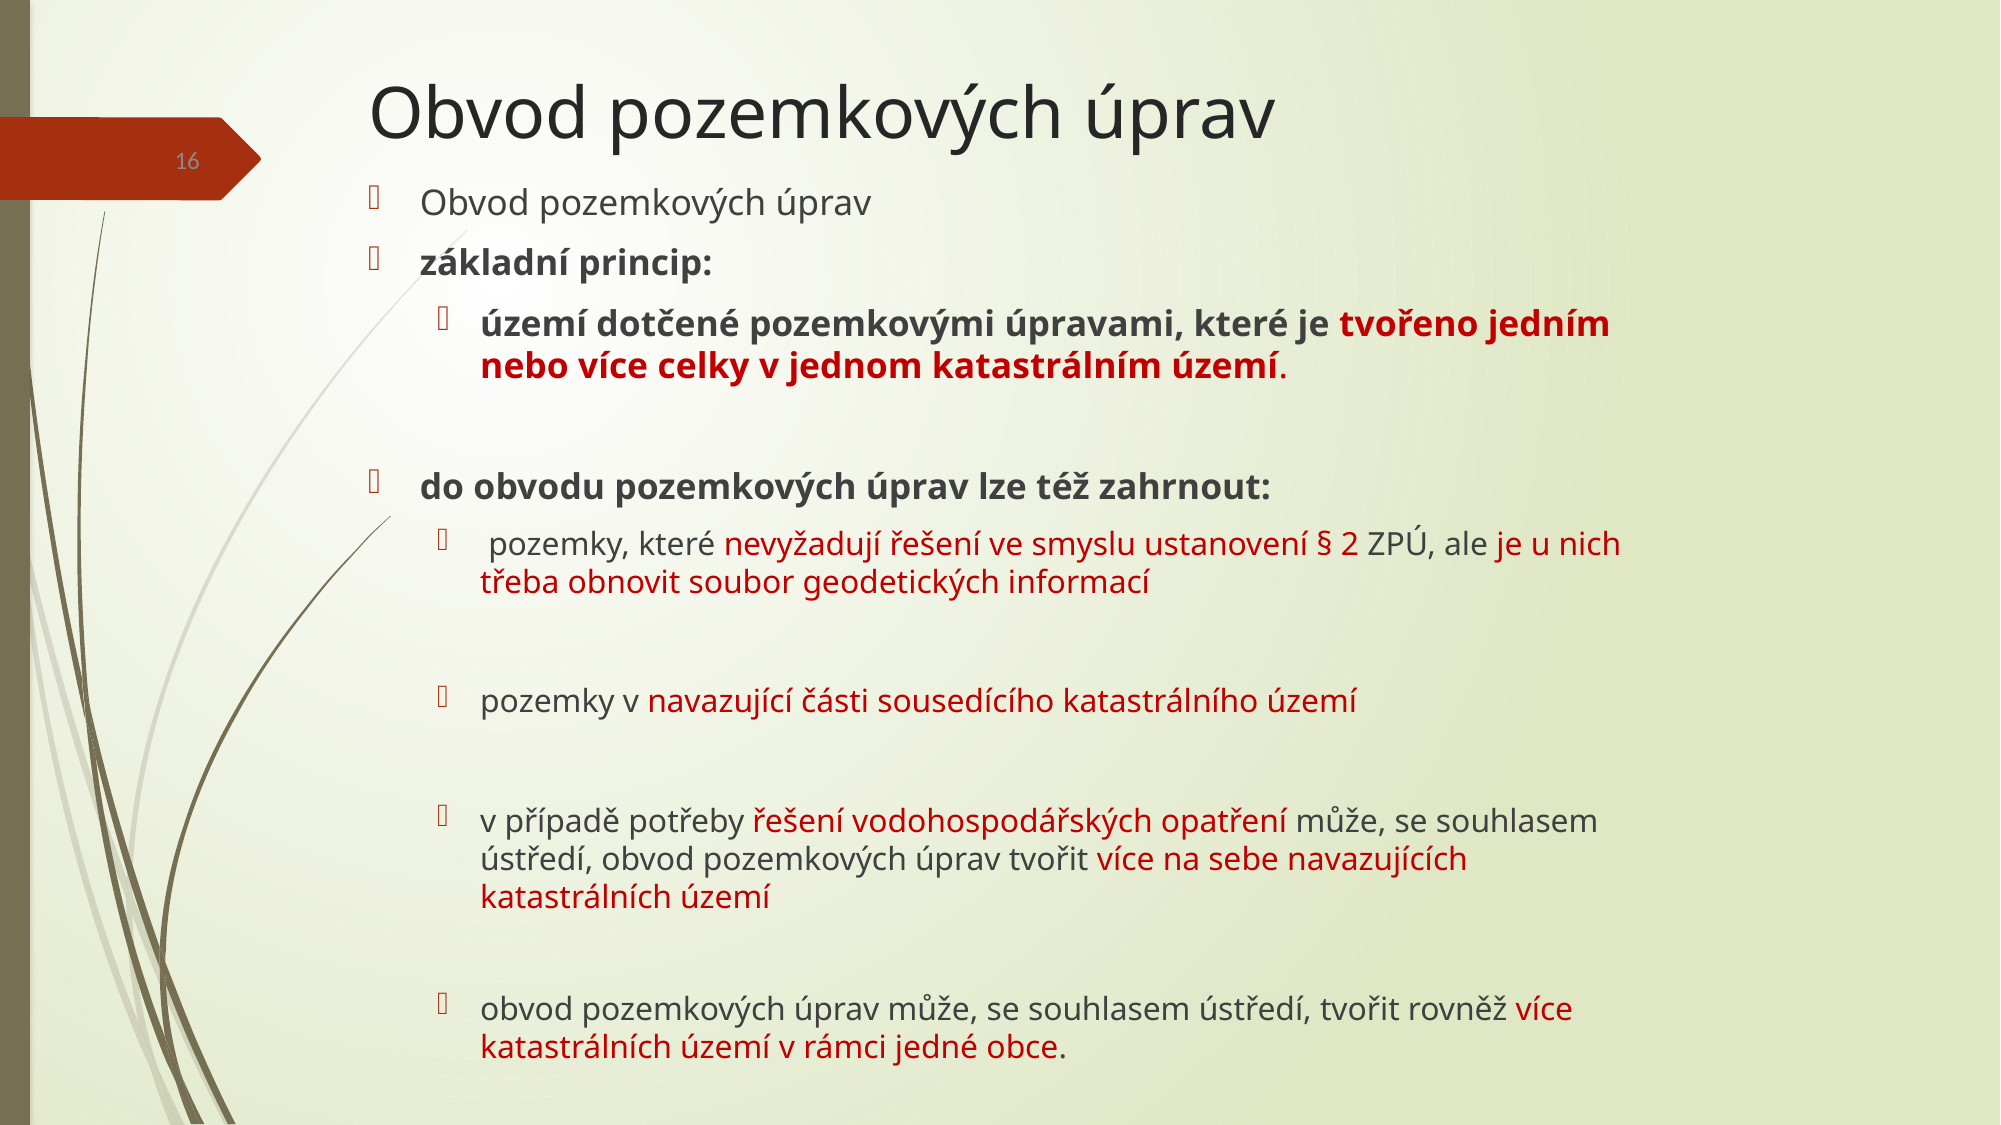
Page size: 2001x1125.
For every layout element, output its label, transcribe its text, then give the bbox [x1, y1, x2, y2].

slide_number 16 [87, 129, 216, 190]
title Obvod pozemkových úprav [353, 59, 1647, 161]
list Obvod pozemkových úprav základní princip: území dotčené pozemkovými úpravami, které je tvořeno jedním nebo více celky v jednom katastrálním území. do obvodu pozemkových úprav lze též zahrnout: pozemky, které nevyžadují řešení ve smyslu ustanovení § 2 ZPÚ, ale je u nich třeba obnovit soubor geodetických informací pozemky v navazující části sousedícího katastrálního území v případě potřeby řešení vodohospodářských opatření může, se souhlasem ústředí, obvod pozemkových úprav tvořit více na sebe navazujících katastrálních území obvod pozemkových úprav může, se souhlasem ústředí, tvořit rovněž více katastrálních území v rámci jedné obce. [353, 172, 1647, 1083]
